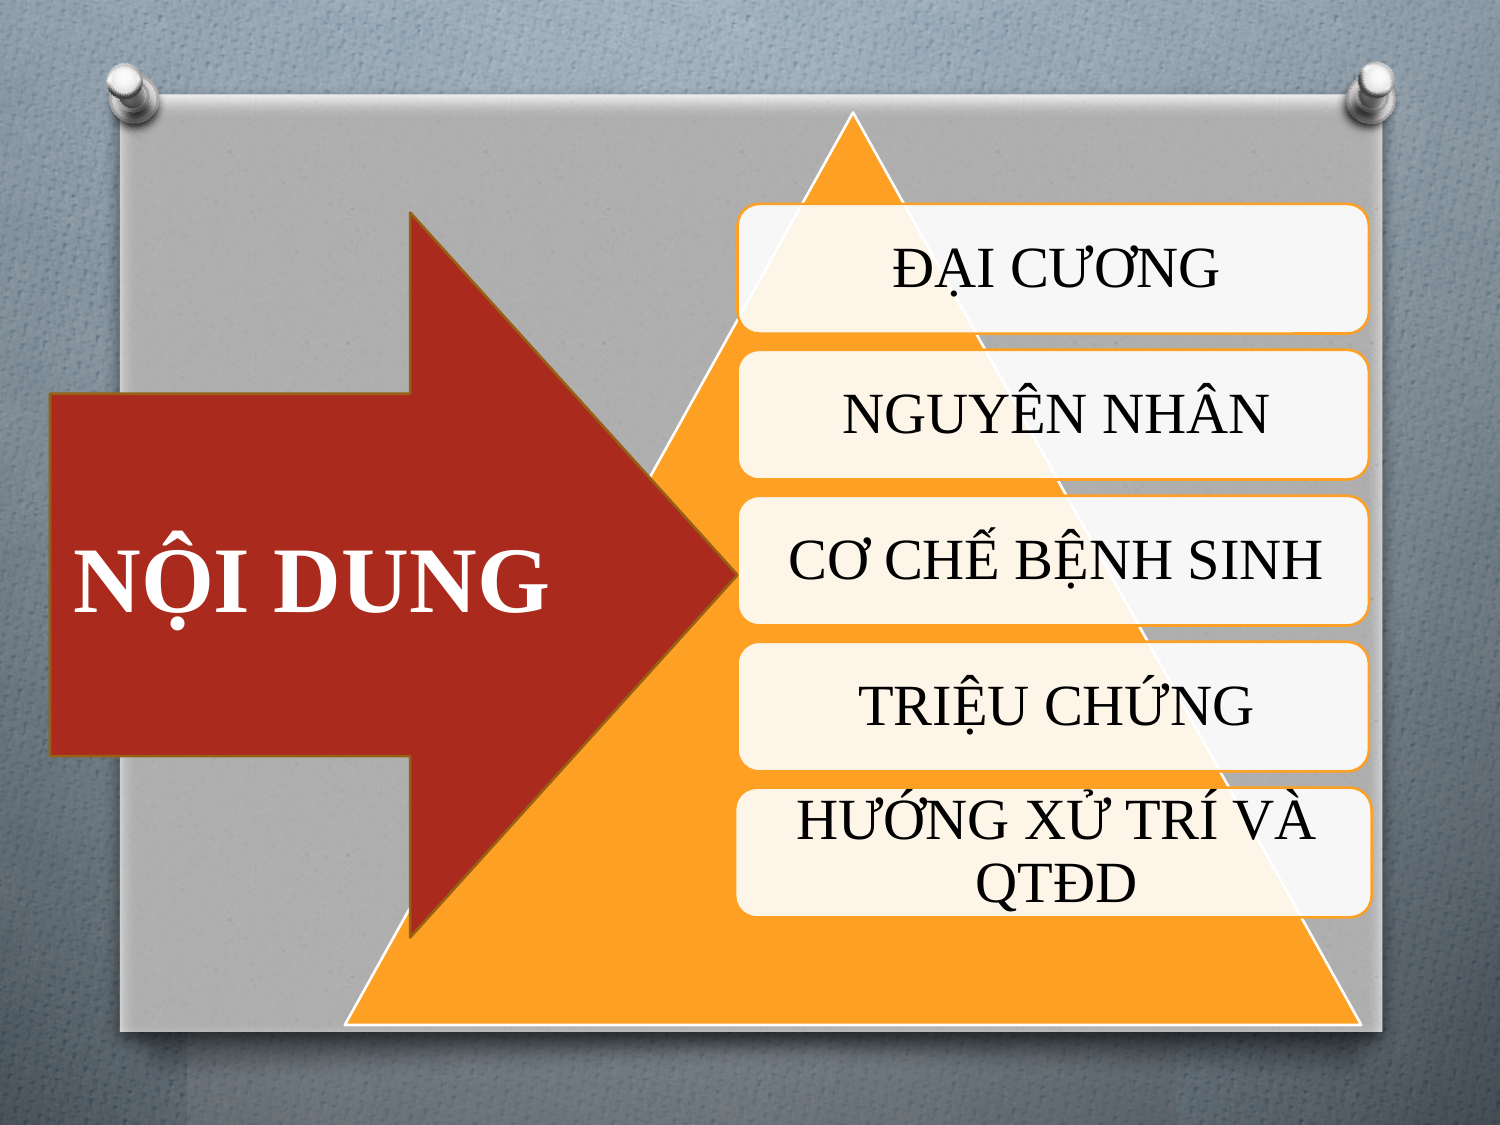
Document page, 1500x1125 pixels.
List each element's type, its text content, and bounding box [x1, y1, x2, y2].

picture [1317, 35, 1439, 150]
text_box NỘI DUNG [48, 392, 345, 758]
picture [75, 29, 198, 153]
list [349, 112, 1367, 1026]
